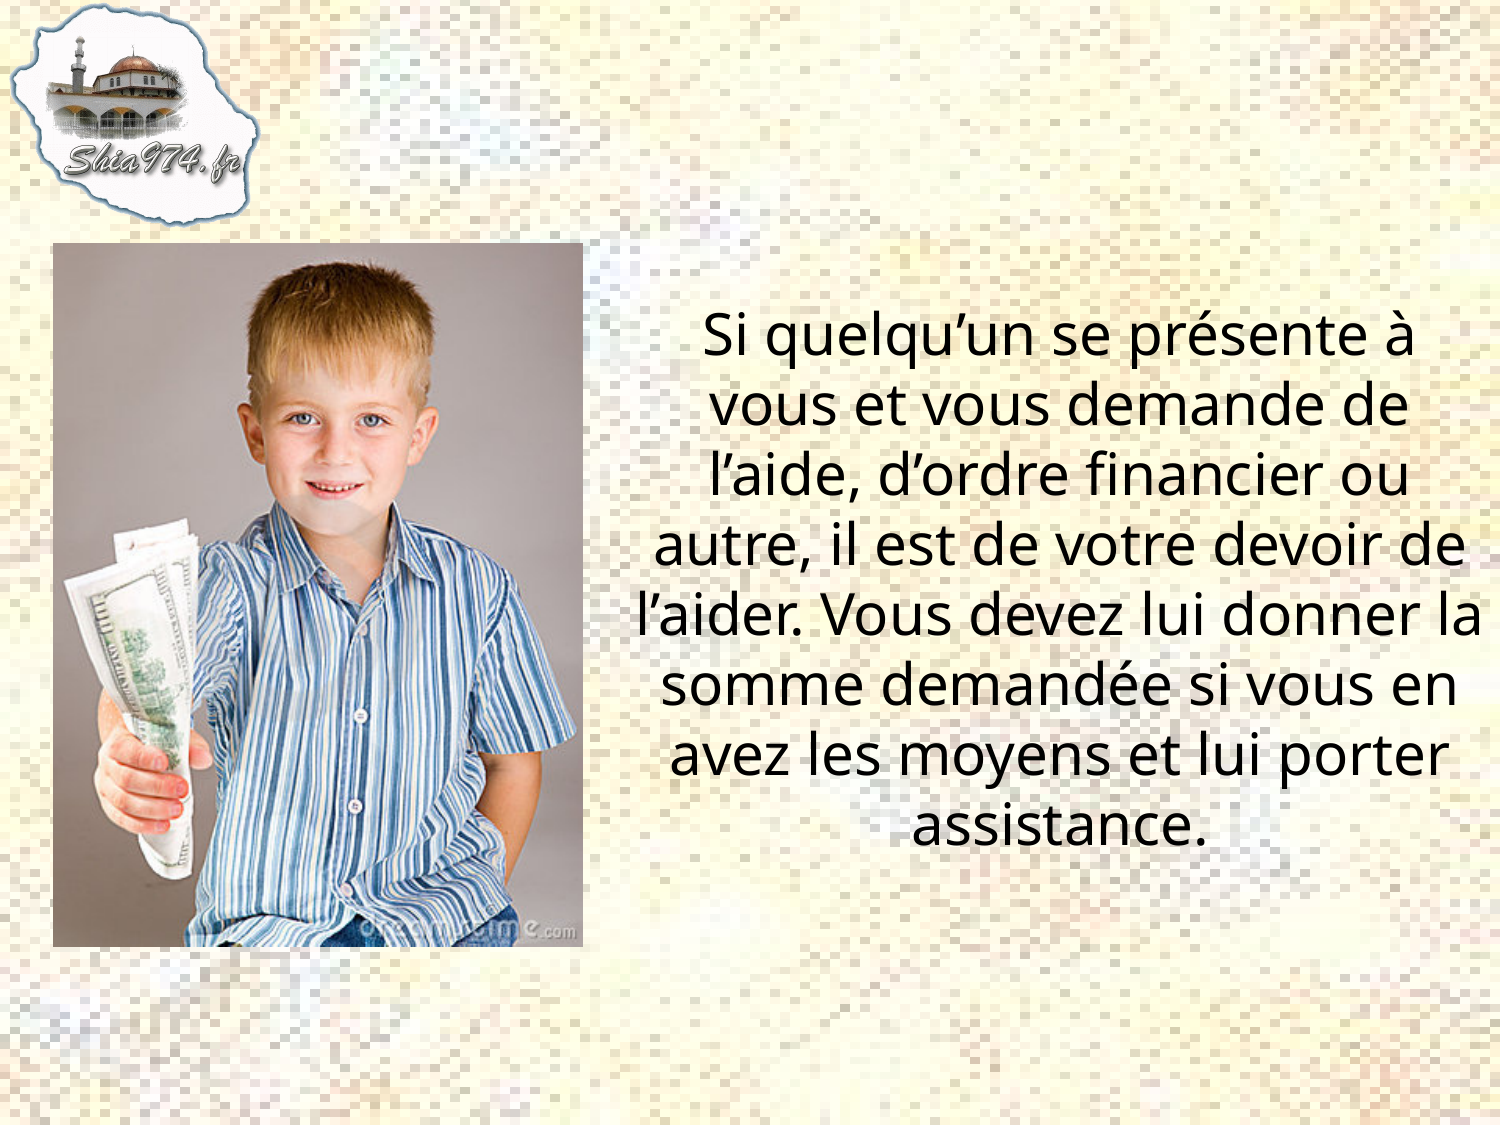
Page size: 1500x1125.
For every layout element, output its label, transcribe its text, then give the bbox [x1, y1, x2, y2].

picture [0, 0, 1500, 1125]
title Si quelqu’un se présente à vous et vous demande de l’aide, d’ordre financier ou autre, il est de votre devoir de l’aider. Vous devez lui donner la somme demandée si vous en avez les moyens et lui porter assistance. [620, 491, 1500, 733]
